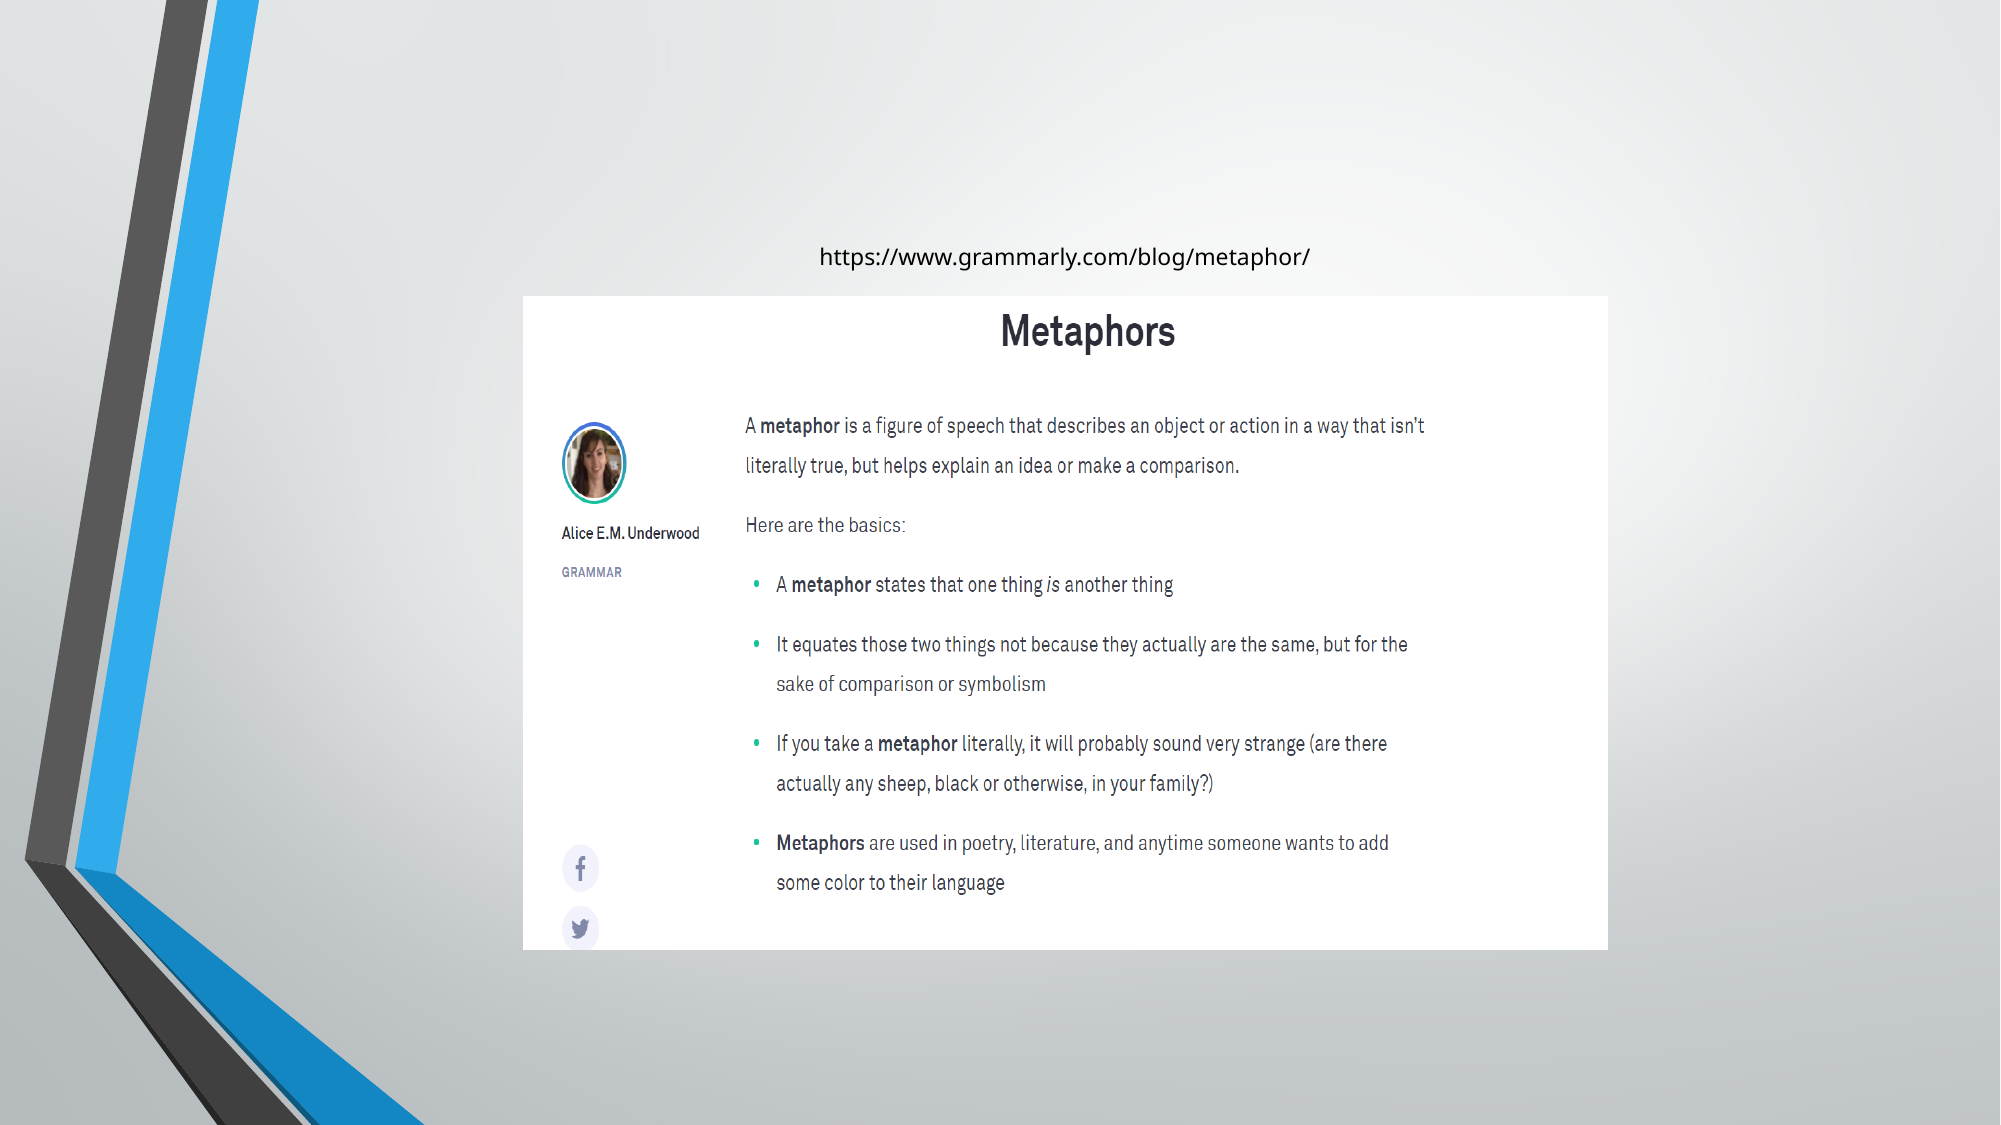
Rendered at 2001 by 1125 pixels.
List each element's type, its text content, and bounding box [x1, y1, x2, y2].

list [522, 295, 1608, 951]
title https://www.grammarly.com/blog/metaphor/ [243, 112, 1887, 400]
